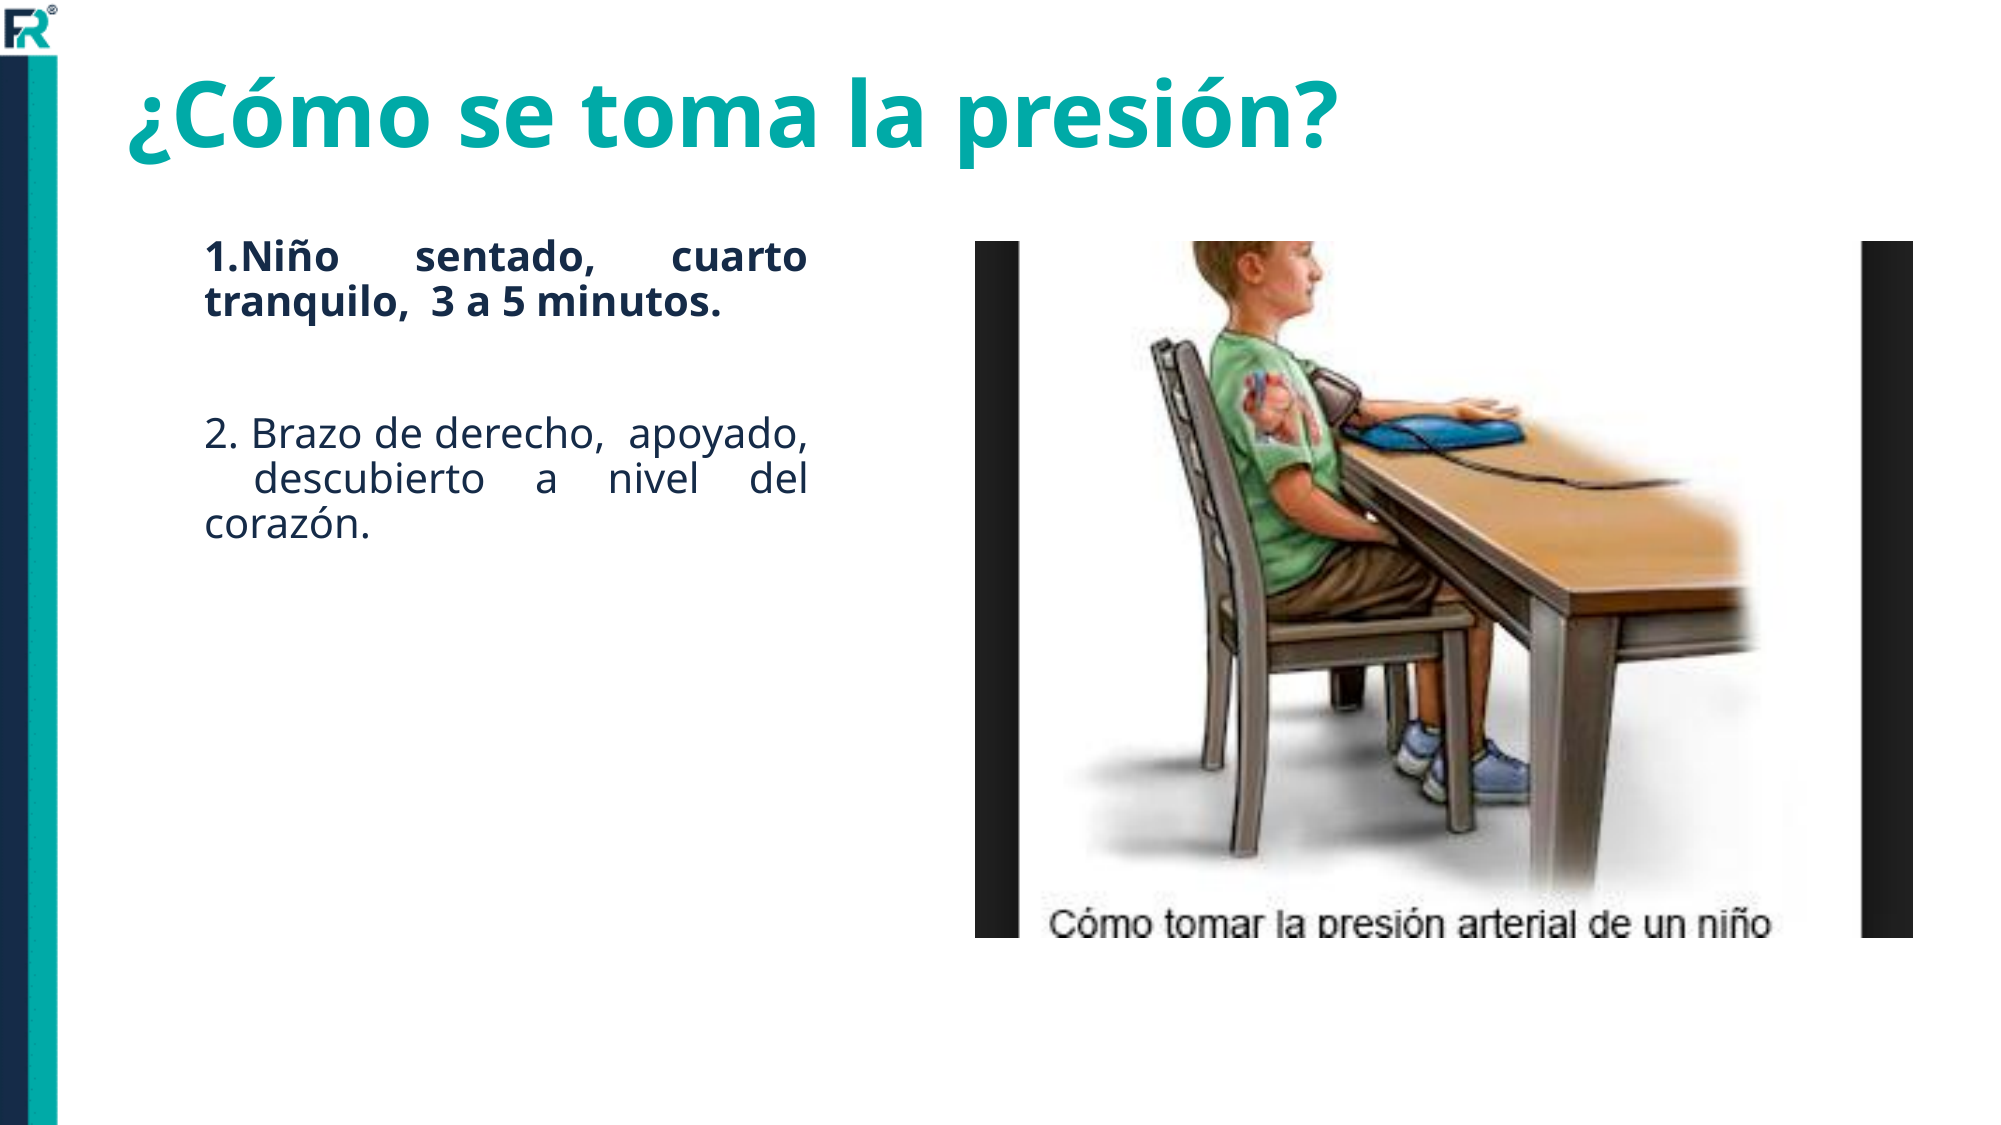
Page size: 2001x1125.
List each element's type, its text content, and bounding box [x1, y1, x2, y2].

list Niño sentado, cuarto tranquilo, 3 a 5 minutos. Brazo de derecho, apoyado, descubierto a nivel del corazón. [184, 215, 830, 745]
picture [0, 0, 2001, 1125]
title ¿Cómo se toma la presión? [107, 55, 1551, 188]
